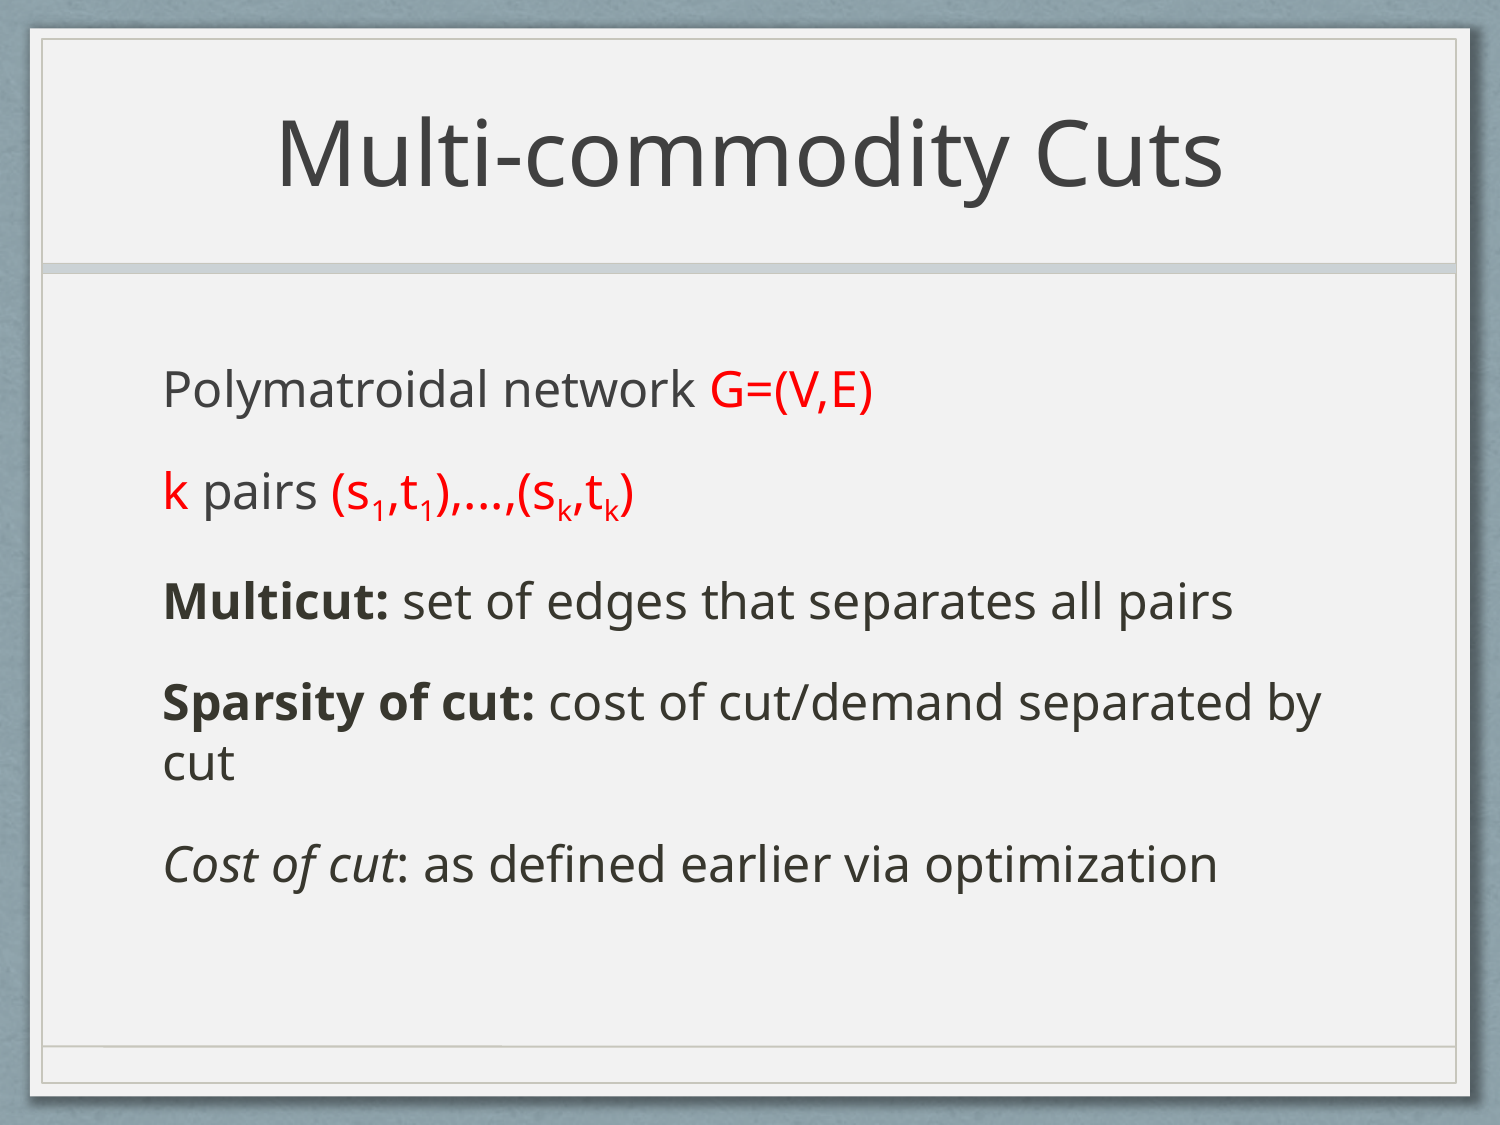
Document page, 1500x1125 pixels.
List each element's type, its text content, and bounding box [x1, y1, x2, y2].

list Polymatroidal network G=(V,E) k pairs (s1,t1),...,(sk,tk) Multicut: set of edges that separates all pairs Sparsity of cut: cost of cut/demand separated by cut Cost of cut: as defined earlier via optimization [147, 350, 1353, 995]
title Multi-commodity Cuts [147, 40, 1353, 260]
